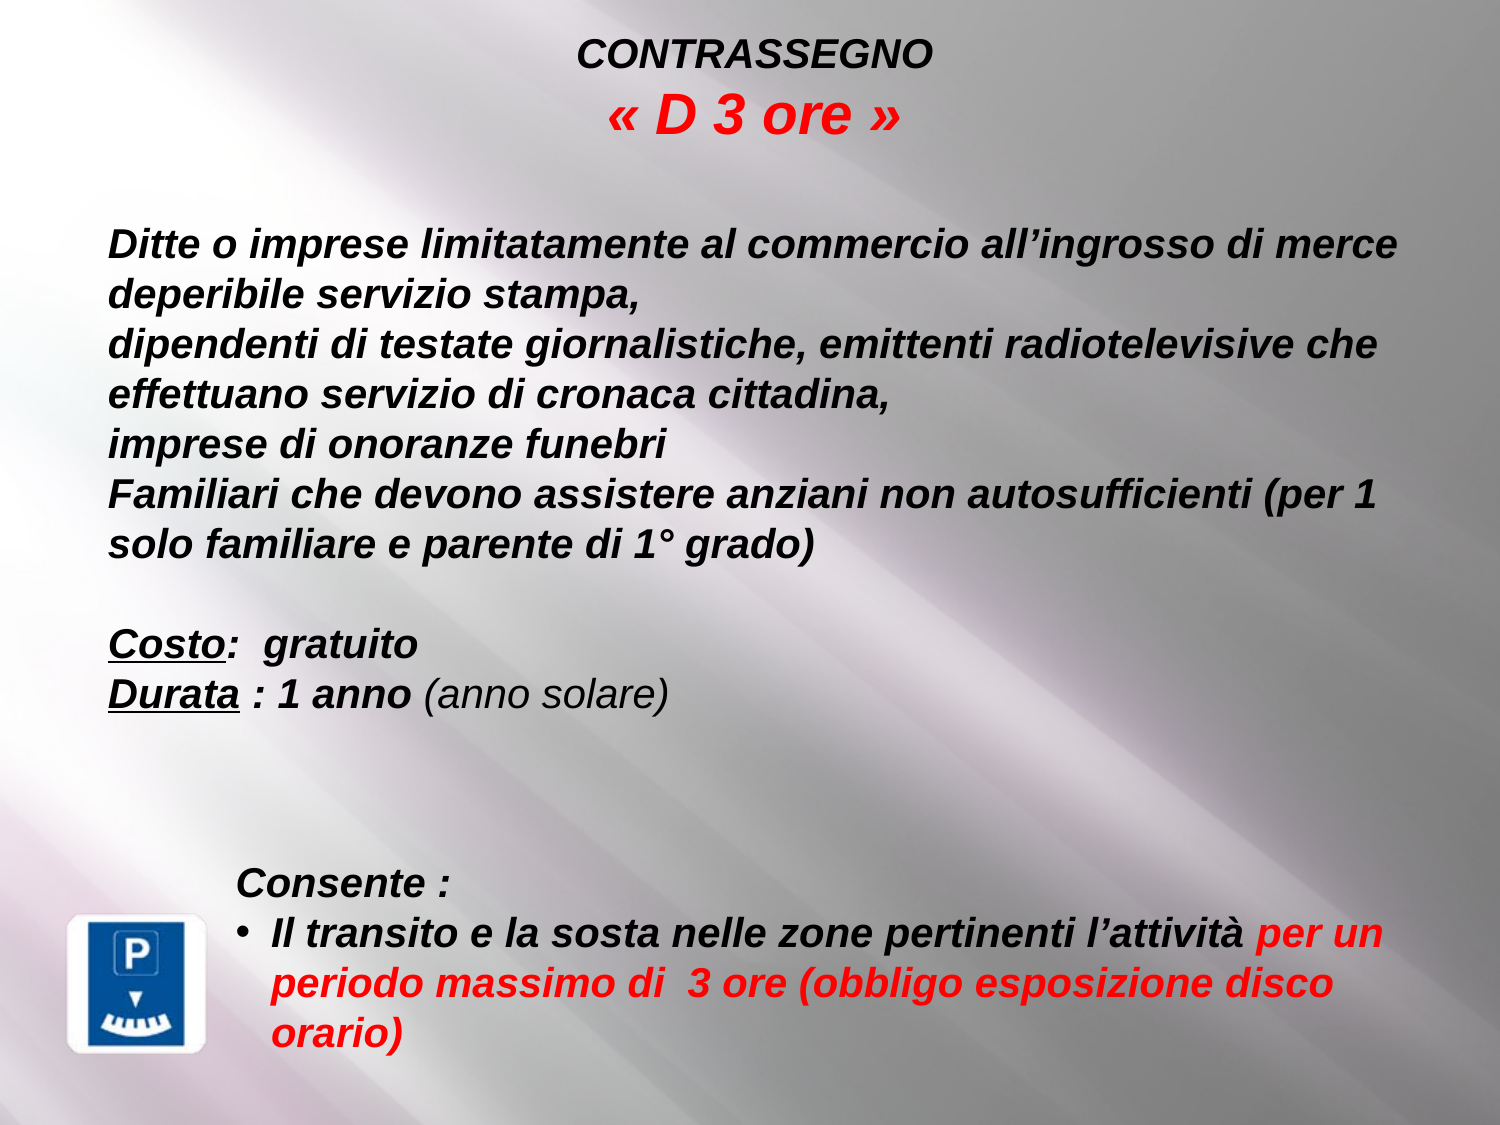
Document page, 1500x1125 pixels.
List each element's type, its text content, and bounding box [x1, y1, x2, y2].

picture [0, 0, 1500, 1125]
text_box CONTRASSEGNO « D 3 ore » Ditte o imprese limitatamente al commercio all’ingrosso di merce deperibile servizio stampa, dipendenti di testate giornalistiche, emittenti radiotelevisive che effettuano servizio di cronaca cittadina, imprese di onoranze funebri Familiari che devono assistere anziani non autosufficienti (per 1 solo familiare e parente di 1° grado) Costo: gratuito Durata : 1 anno (anno solare) [93, 19, 1417, 775]
text_box Consente : Il transito e la sosta nelle zone pertinenti l’attività per un periodo massimo di 3 ore (obbligo esposizione disco orario) [220, 848, 1451, 1064]
